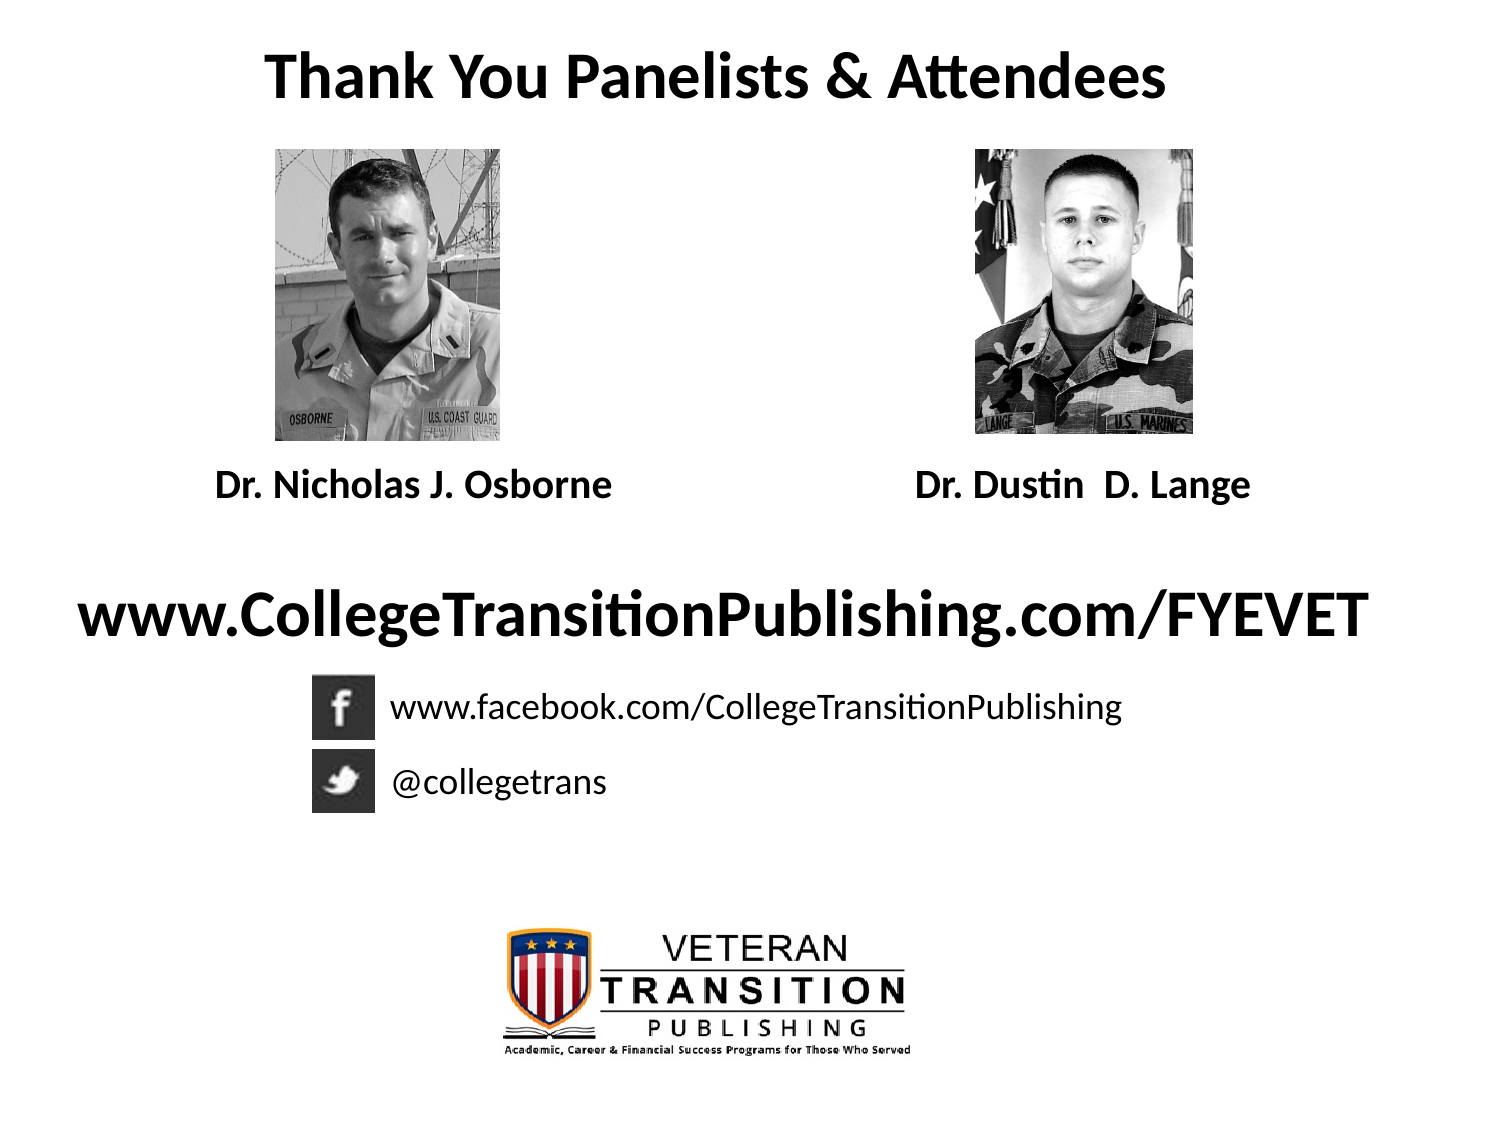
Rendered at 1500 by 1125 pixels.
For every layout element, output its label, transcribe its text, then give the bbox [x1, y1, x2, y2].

text_box www.facebook.com/CollegeTransitionPublishing [376, 674, 1188, 735]
text_box @collegetrans [376, 749, 1175, 810]
text_box Thank You Panelists & Attendees [249, 24, 1263, 120]
text_box www.CollegeTransitionPublishing.com/FYEVET [62, 562, 1450, 658]
picture [274, 149, 501, 442]
picture [312, 674, 376, 740]
text_box Dr. Nicholas J. Osborne [199, 449, 638, 565]
picture [974, 149, 1193, 434]
picture [312, 749, 376, 813]
text_box Dr. Dustin D. Lange [899, 449, 1338, 565]
picture [499, 924, 926, 1072]
